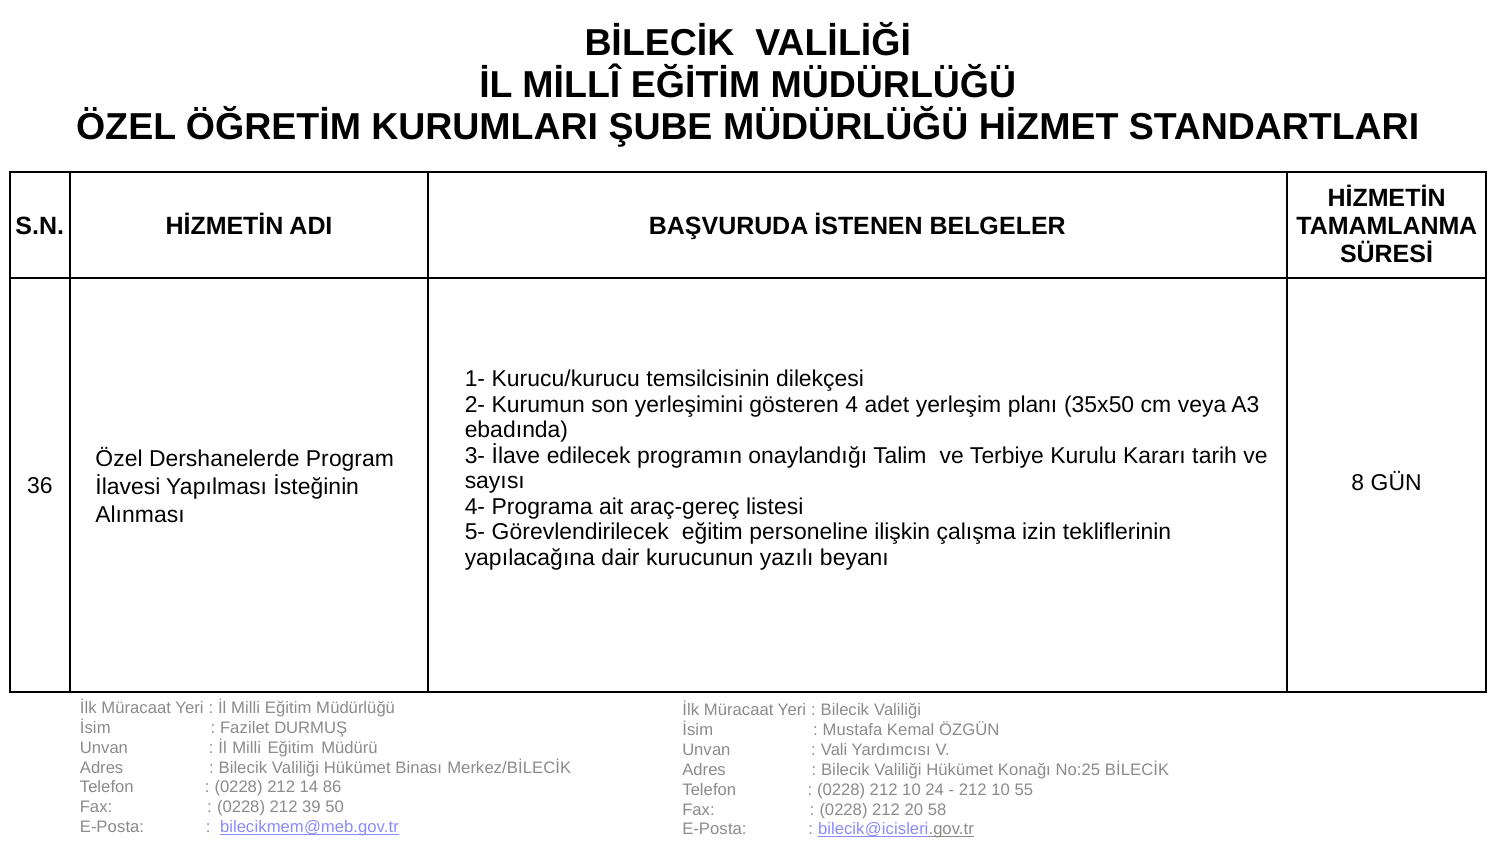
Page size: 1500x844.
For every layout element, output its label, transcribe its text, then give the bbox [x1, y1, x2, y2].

table_cell Özel Dershanelerde Program İlavesi Yapılması İsteğinin Alınması [71, 279, 427, 691]
table_header BİLECİK VALİLİĞİ İL MİLLÎ EĞİTİM MÜDÜRLÜĞÜ ÖZEL ÖĞRETİM KURUMLARI ŞUBE MÜDÜRLÜĞÜ HİZMET STANDARTLARI [10, 0, 1486, 171]
table_cell S.N. [11, 173, 69, 277]
table_cell 1- Kurucu/kurucu temsilcisinin dilekçesi 2- Kurumun son yerleşimini gösteren 4 adet yerleşim planı (35x50 cm veya A3 ebadında) 3- İlave edilecek programın onaylandığı Talim ve Terbiye Kurulu Kararı tarih ve sayısı 4- Programa ait araç-gereç listesi 5- Görevlendirilecek eğitim personeline ilişkin çalışma izin tekliflerinin yapılacağına dair kurucunun yazılı beyanı [429, 279, 1286, 691]
table_cell HİZMETİN ADI [71, 173, 427, 277]
table_cell 36 [11, 279, 69, 691]
table_cell 8 GÜN [1288, 279, 1485, 691]
table_cell BAŞVURUDA İSTENEN BELGELER [429, 173, 1286, 277]
table_cell HİZMETİN TAMAMLANMA SÜRESİ [1288, 173, 1485, 277]
